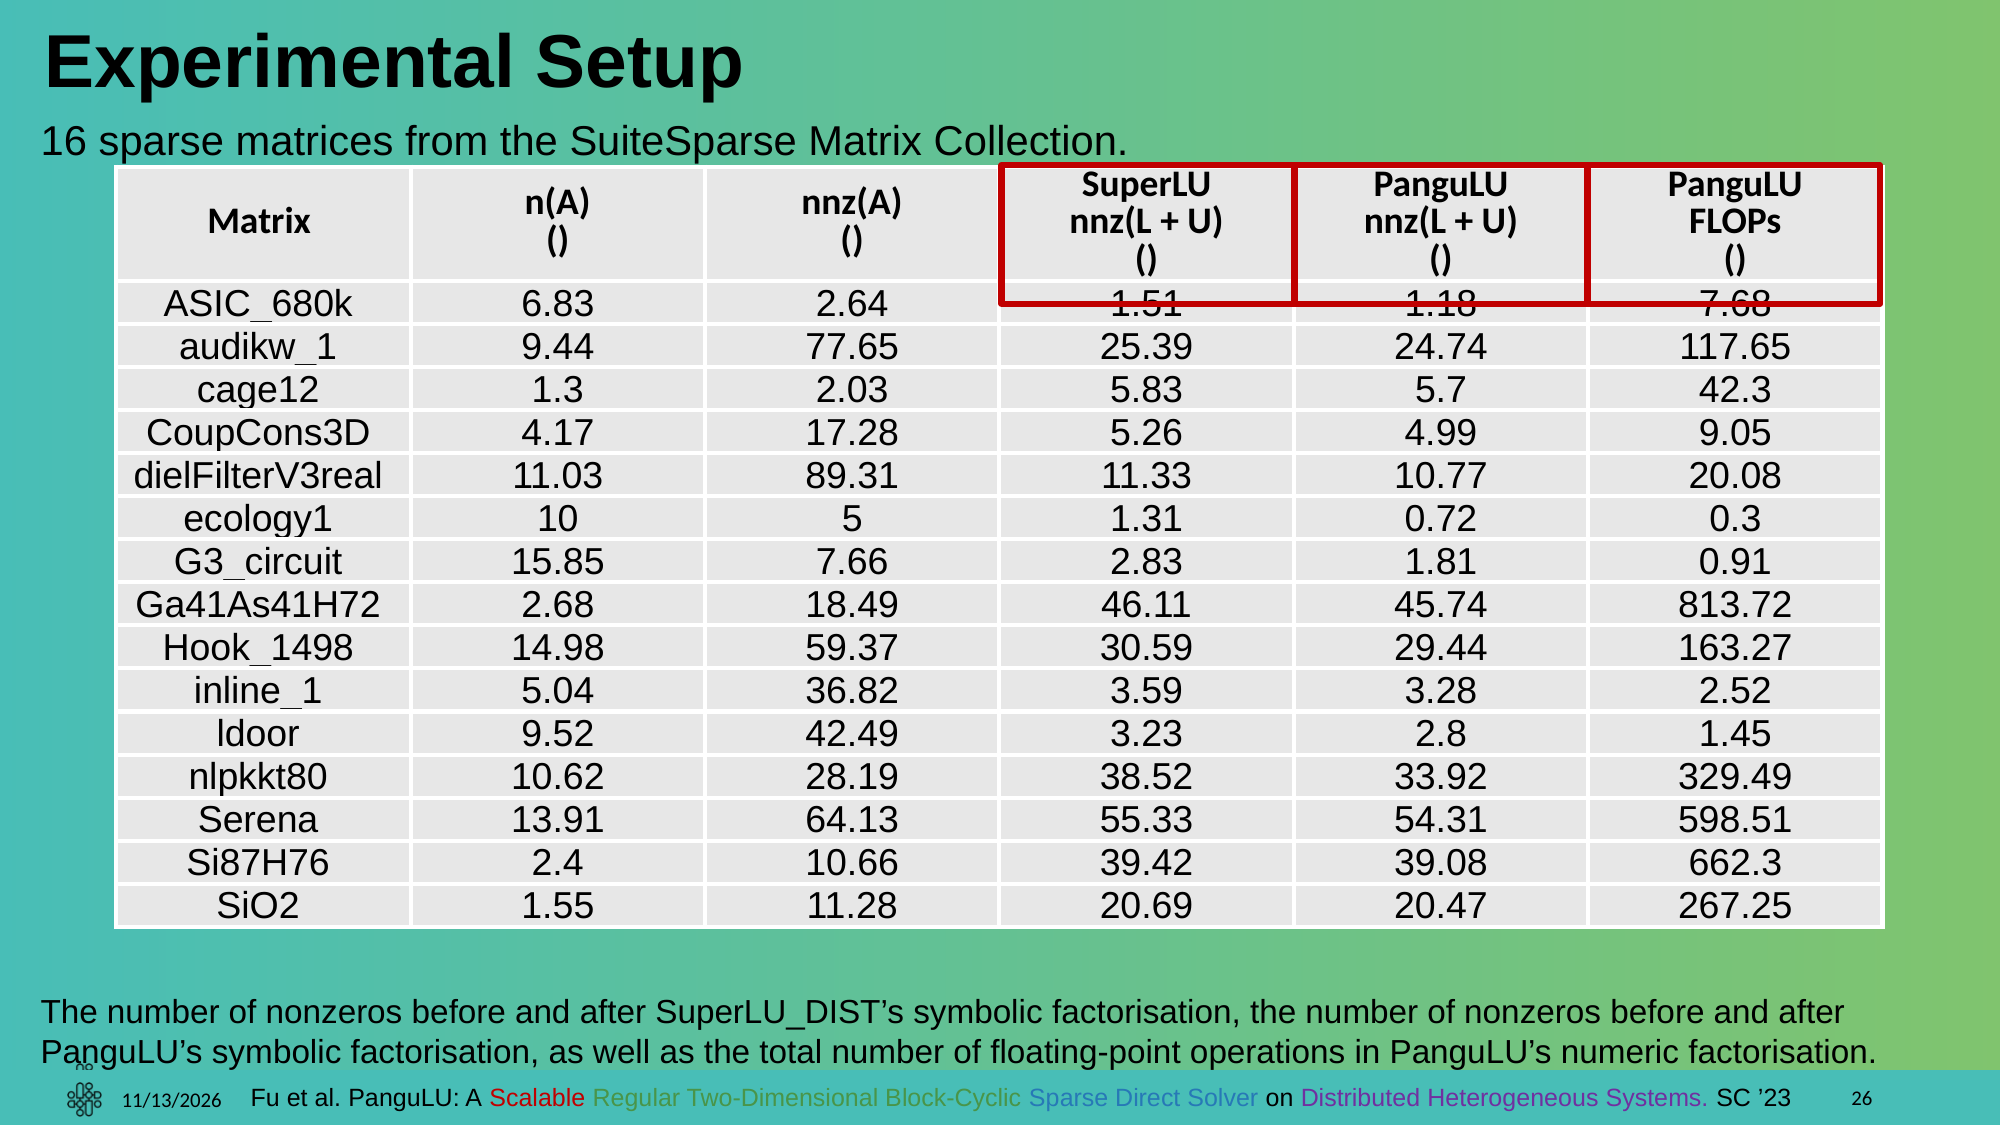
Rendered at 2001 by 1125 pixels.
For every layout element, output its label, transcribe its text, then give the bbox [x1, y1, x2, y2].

text_box 16 sparse matrices from the SuiteSparse Matrix Collection. [25, 106, 1997, 164]
picture [67, 1082, 102, 1117]
text_box Experimental Setup [29, 5, 760, 110]
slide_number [106, 1095, 370, 1125]
slide_number 26 [1797, 1095, 1888, 1125]
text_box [25, 164, 2000, 1080]
